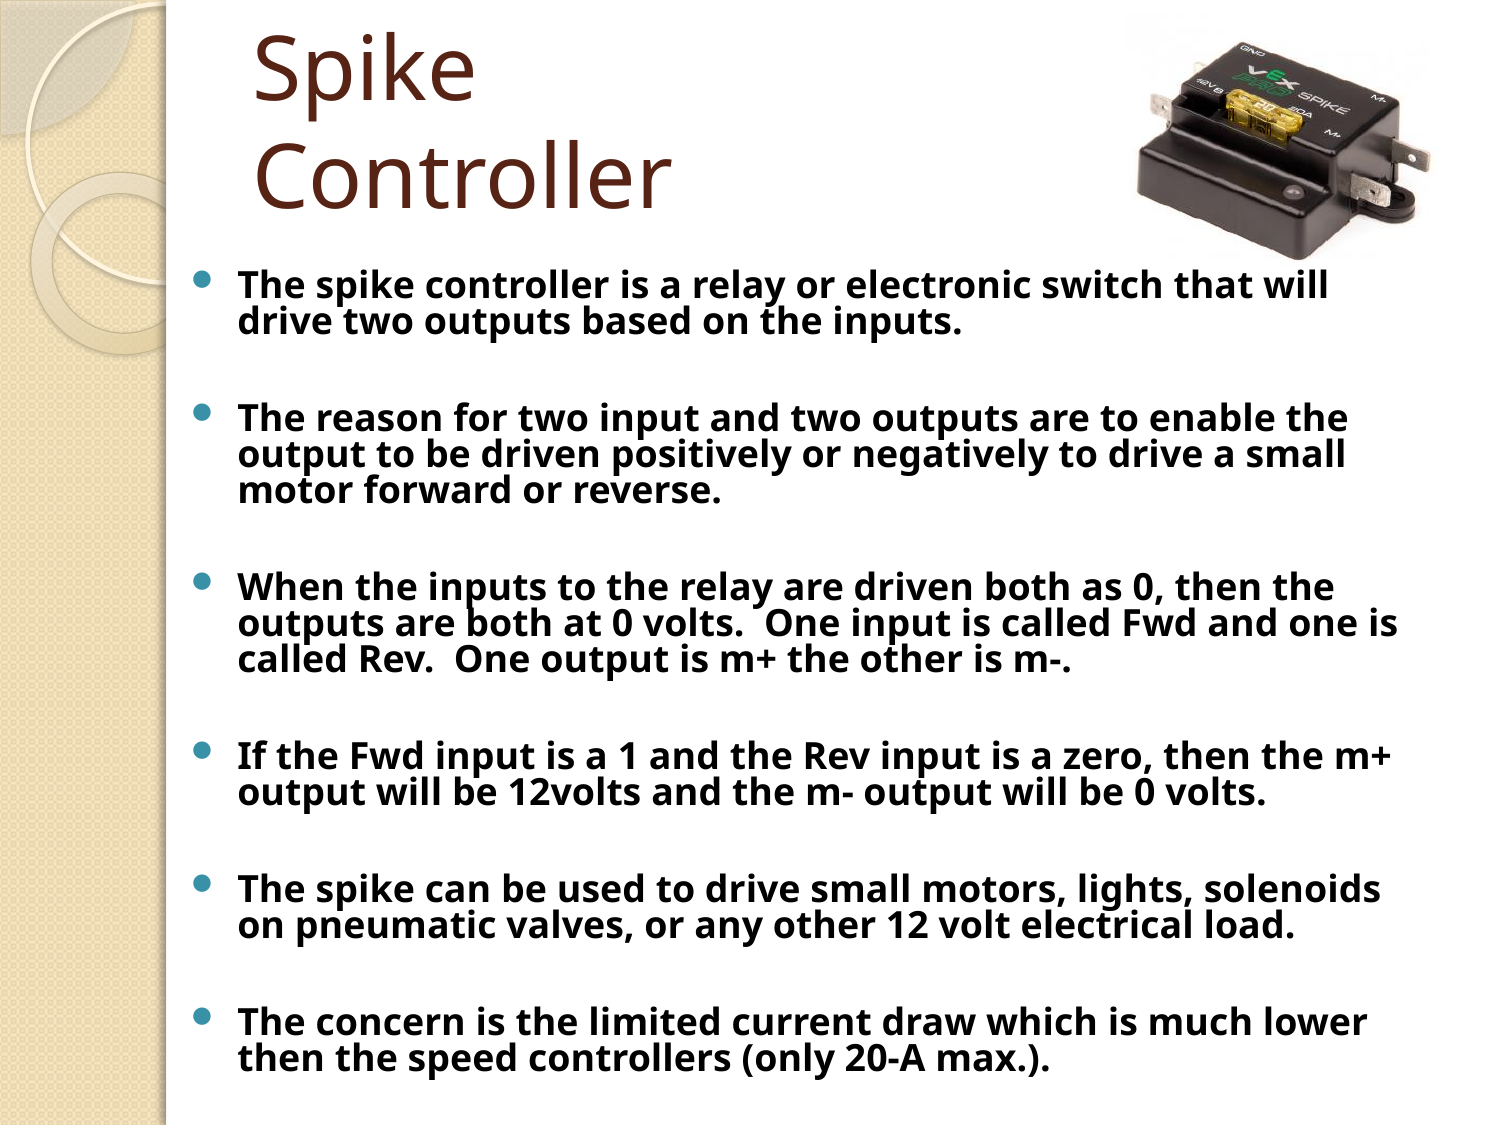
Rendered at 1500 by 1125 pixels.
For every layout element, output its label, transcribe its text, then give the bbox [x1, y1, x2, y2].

list The spike controller is a relay or electronic switch that will drive two outputs based on the inputs. The reason for two input and two outputs are to enable the output to be driven positively or negatively to drive a small motor forward or reverse. When the inputs to the relay are driven both as 0, then the outputs are both at 0 volts. One input is called Fwd and one is called Rev. One output is m+ the other is m-. If the Fwd input is a 1 and the Rev input is a zero, then the m+ output will be 12volts and the m- output will be 0 volts. The spike can be used to drive small motors, lights, solenoids on pneumatic valves, or any other 12 volt electrical load. The concern is the limited current draw which is much lower then the speed controllers (only 20-A max.). [162, 262, 1418, 1100]
picture [1124, 12, 1438, 288]
title Spike Controller [237, 24, 913, 213]
